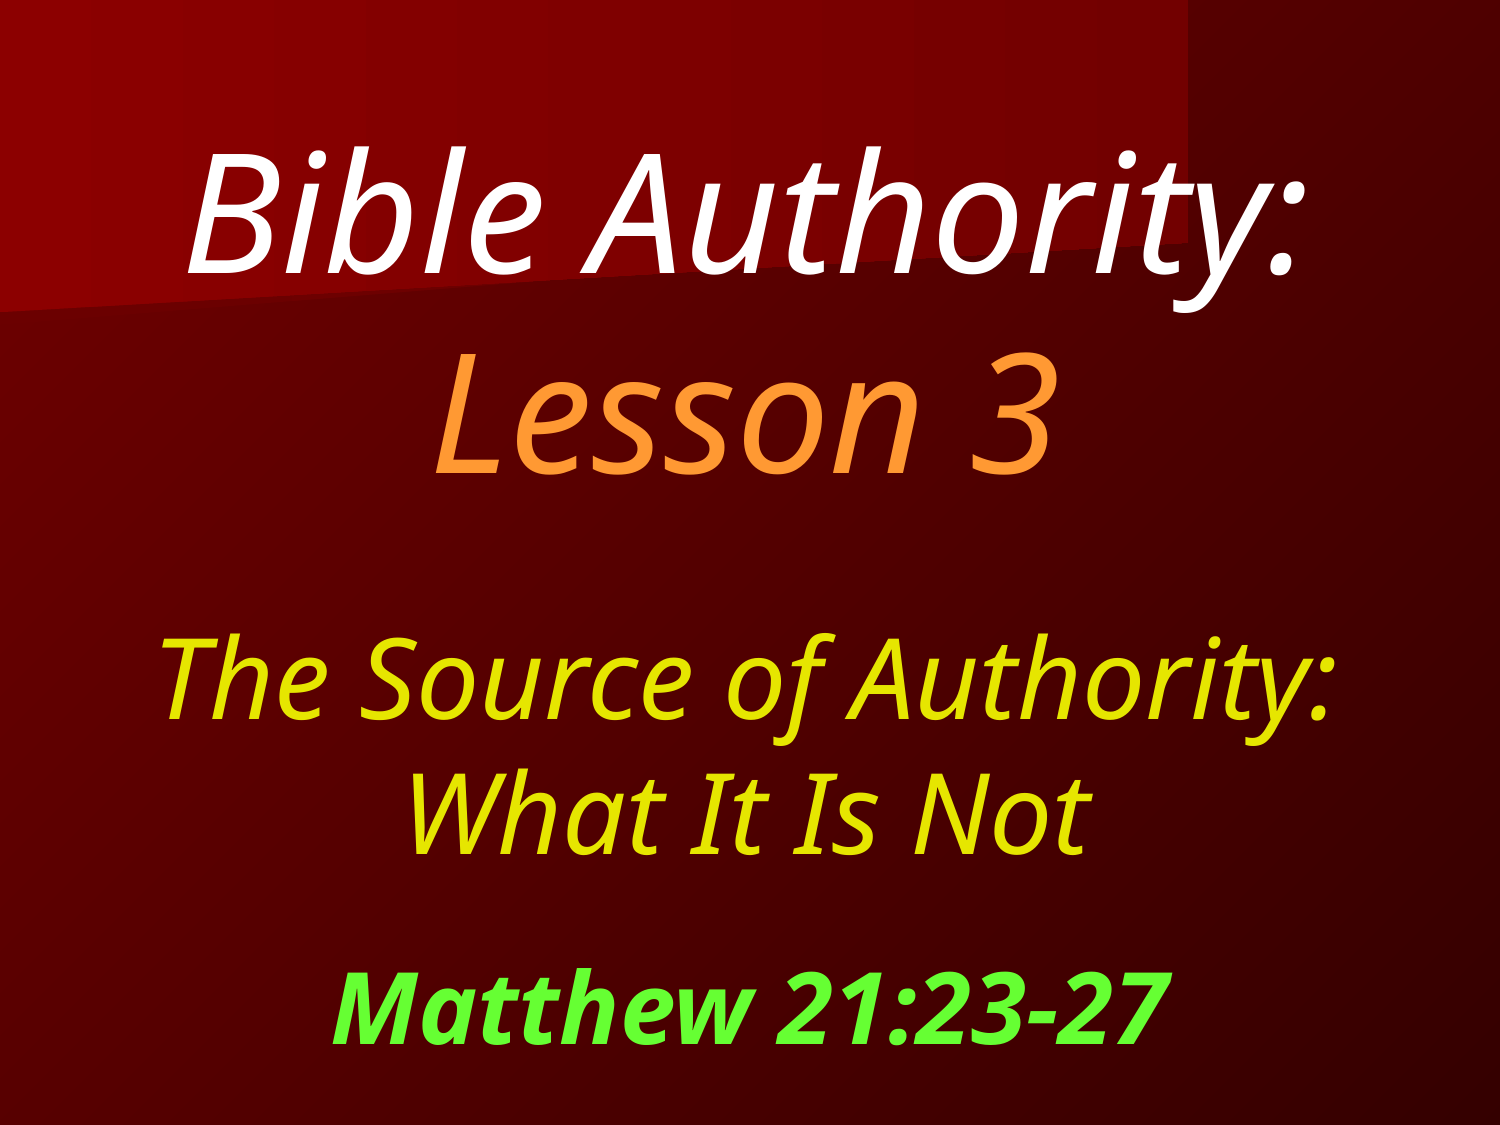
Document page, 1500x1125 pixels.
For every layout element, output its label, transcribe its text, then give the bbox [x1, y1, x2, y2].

text_box Matthew 21:23-27 [224, 937, 1275, 1113]
text_box Bible Authority: Lesson 3 [166, 99, 1326, 515]
text_box The Source of Authority: What It Is Not [138, 599, 1354, 885]
